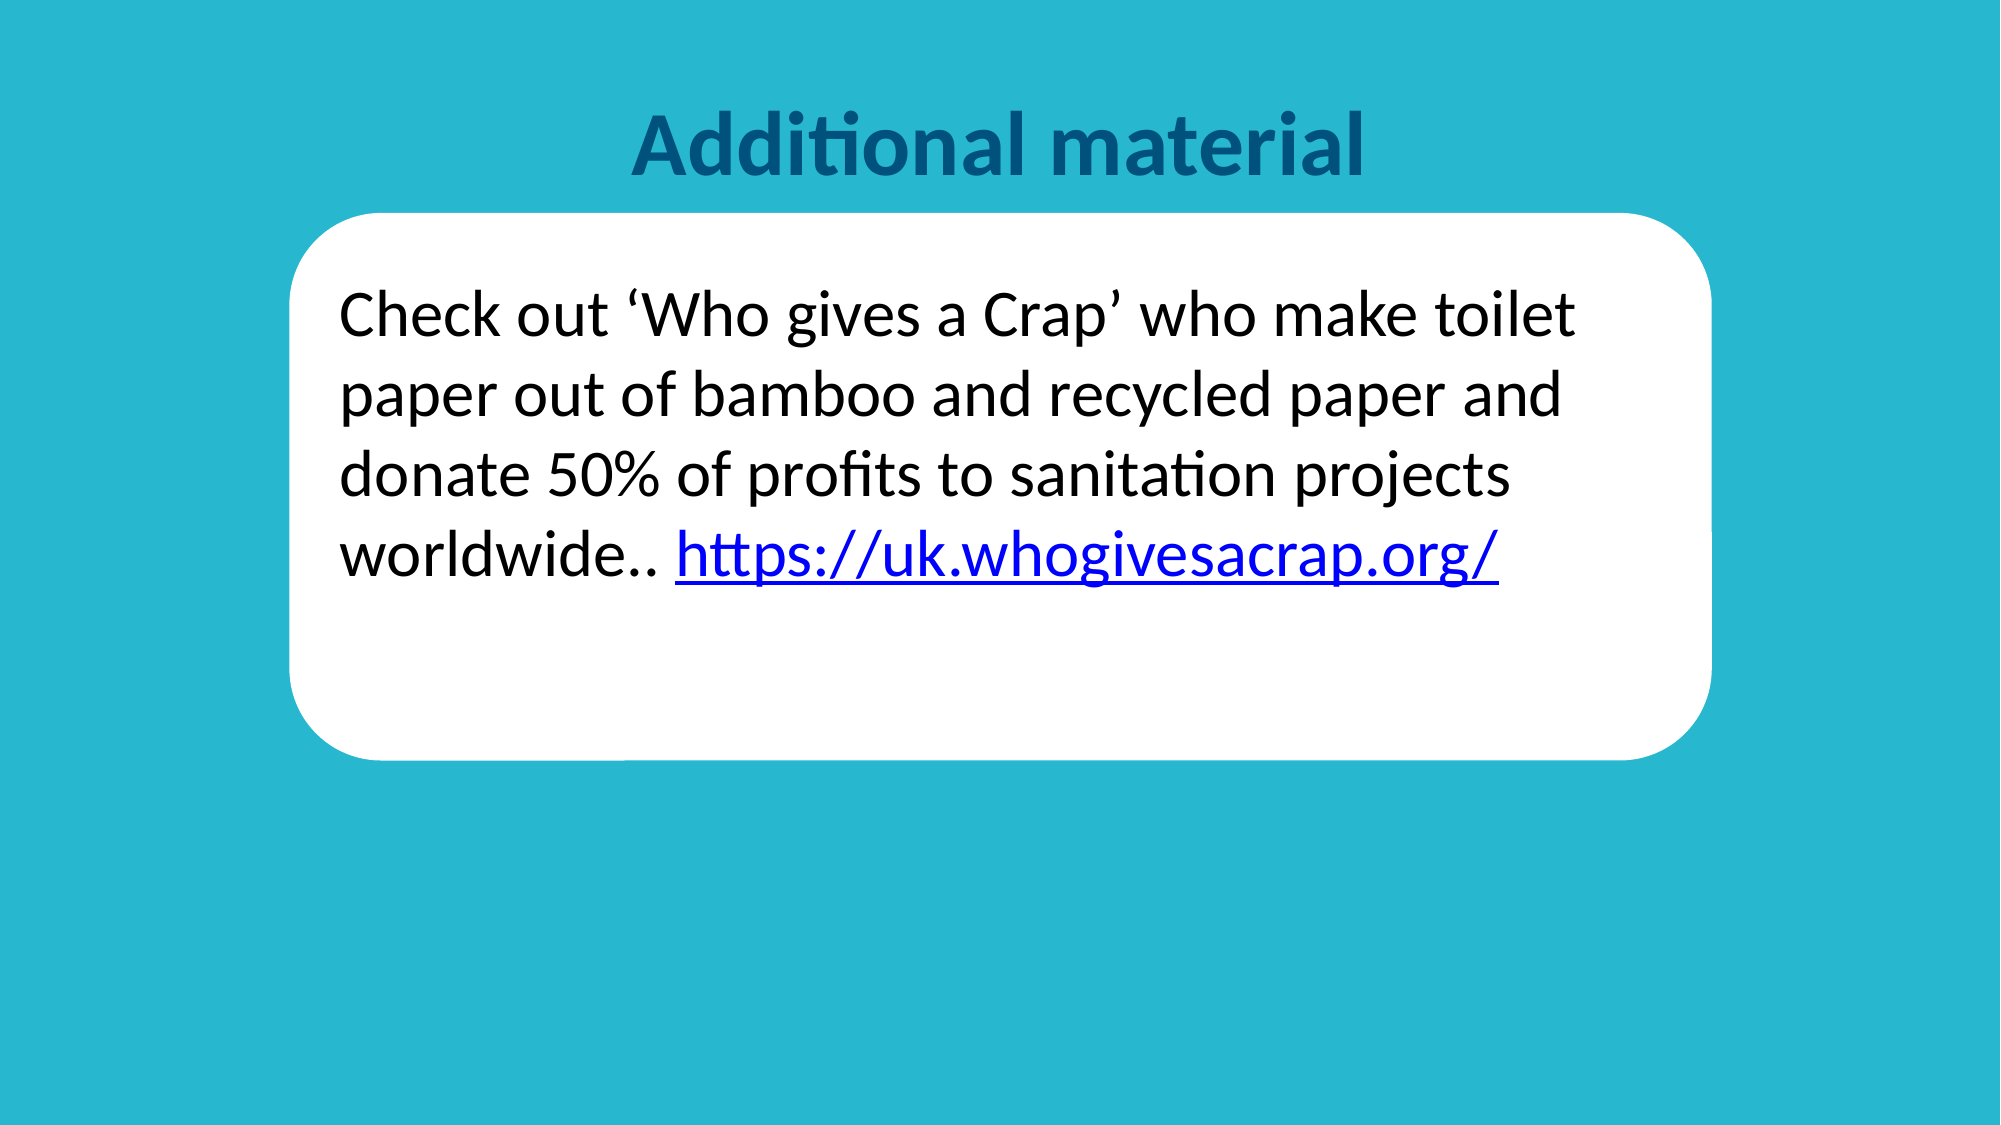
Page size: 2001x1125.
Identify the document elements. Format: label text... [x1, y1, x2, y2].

text_box [290, 232, 1712, 742]
list Check out ‘Who gives a Crap’ who make toilet paper out of bamboo and recycled paper and donate 50% of profits to sanitation projects worldwide.. https://uk.whogivesacrap.org/ [324, 262, 1675, 1005]
title Additional material [324, 45, 1675, 233]
